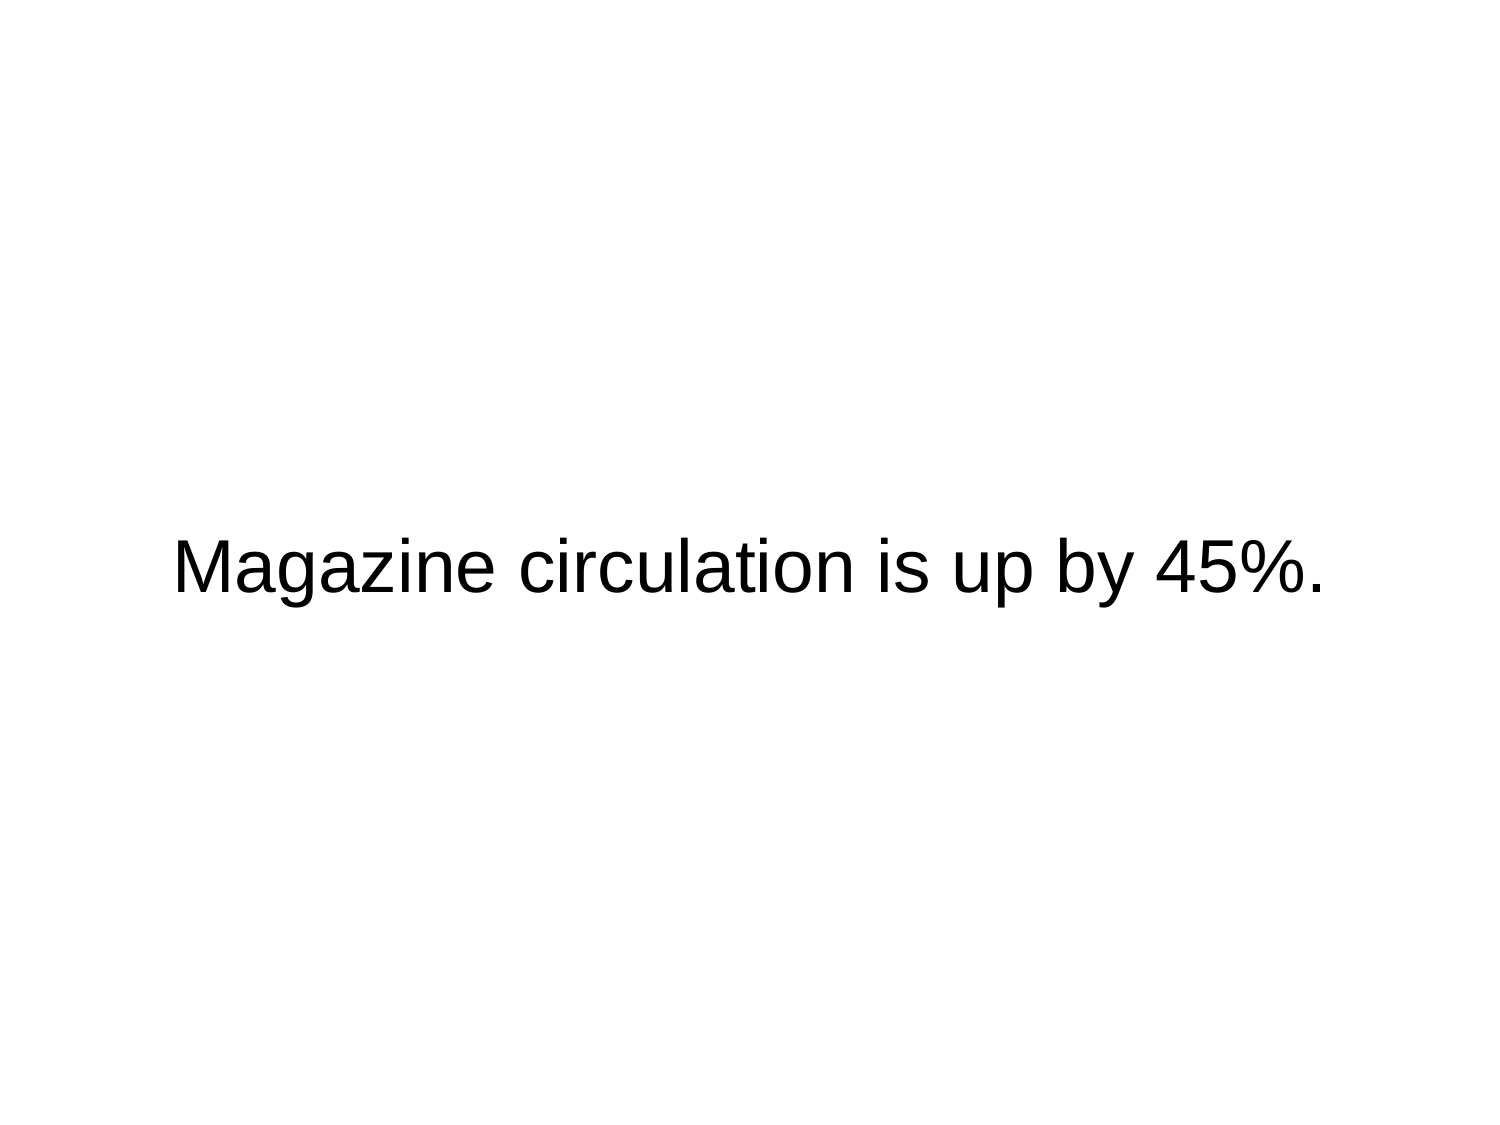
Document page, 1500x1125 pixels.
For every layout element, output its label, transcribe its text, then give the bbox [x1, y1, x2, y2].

title Magazine circulation is up by 45%. [35, 470, 1465, 655]
